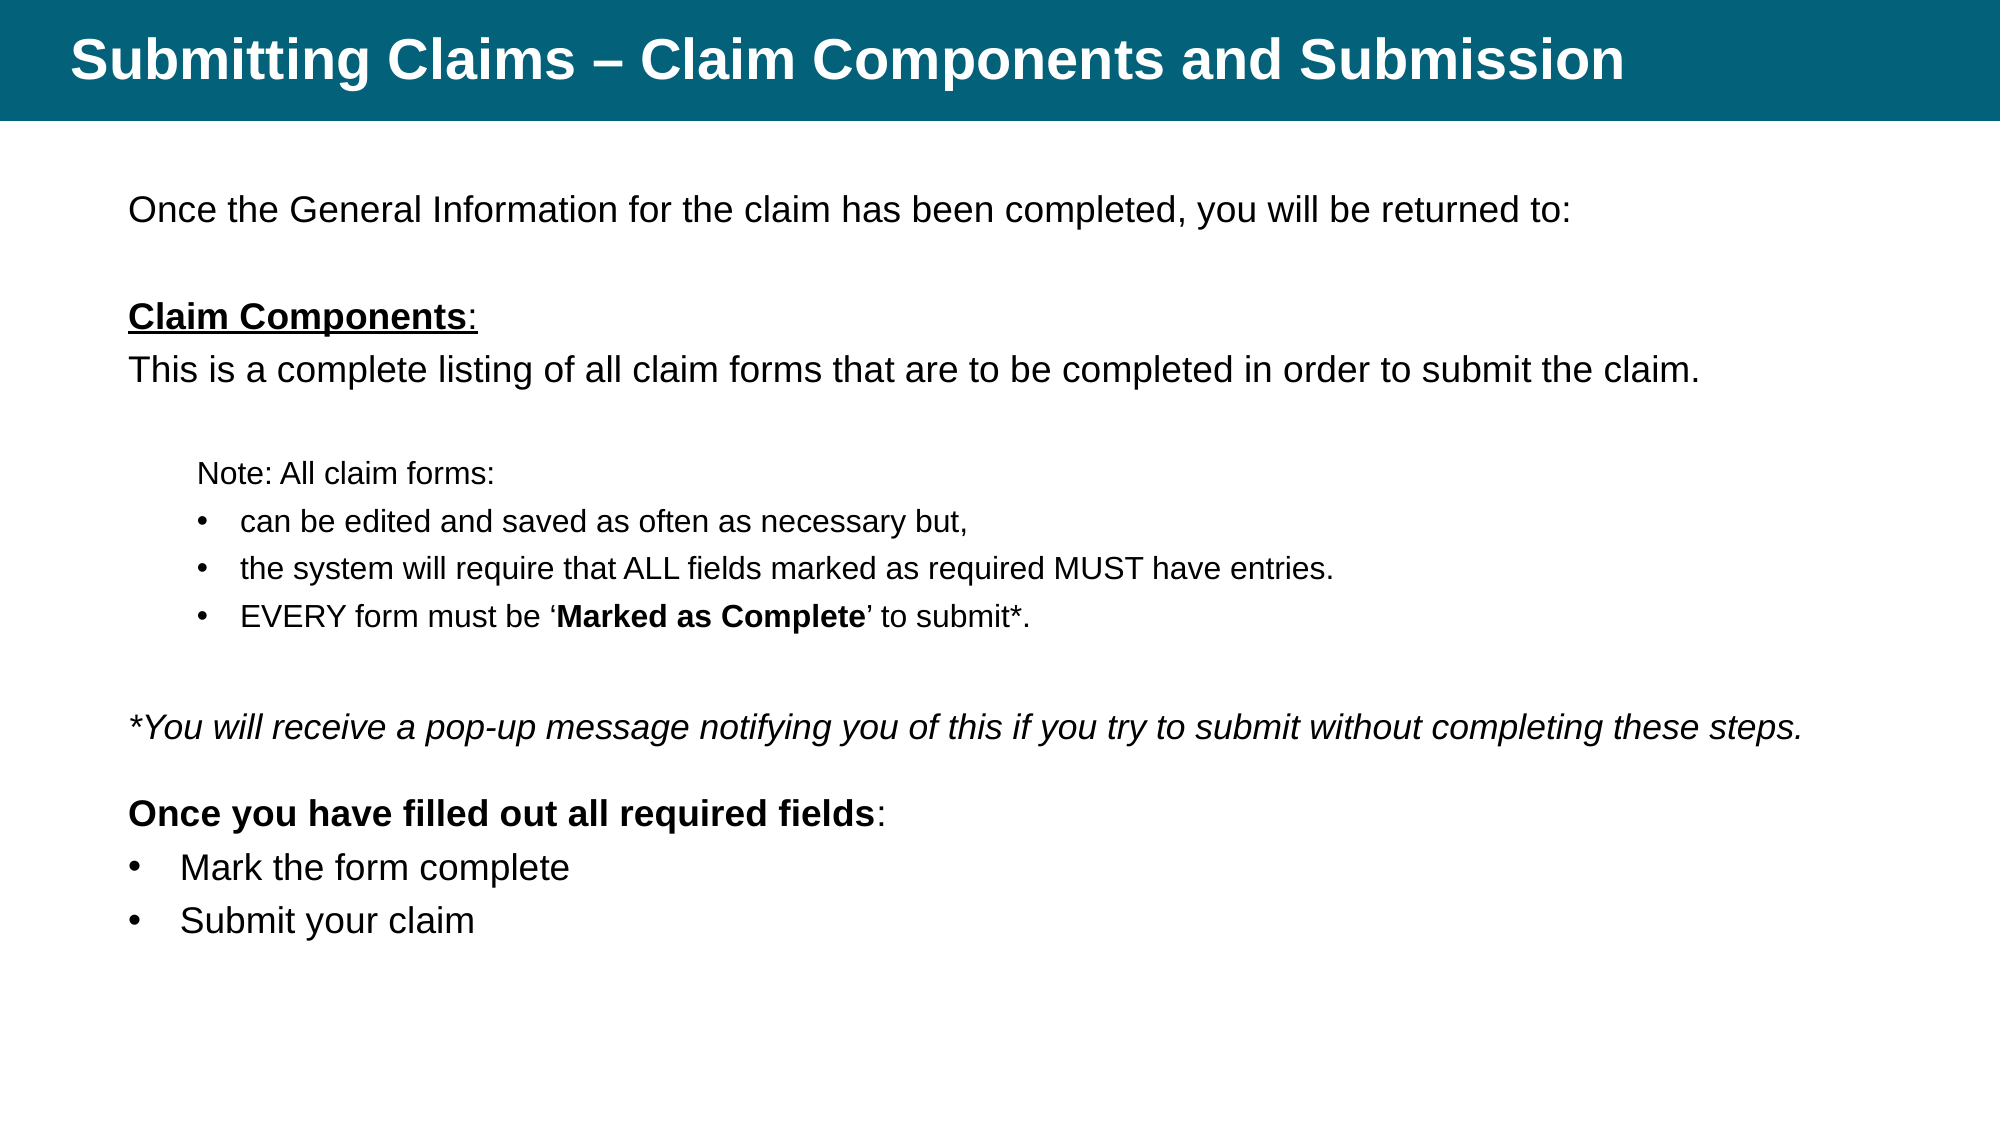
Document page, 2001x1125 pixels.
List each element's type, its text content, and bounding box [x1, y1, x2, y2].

title Submitting Claims – Claim Components and Submission [55, 0, 1905, 121]
list Once the General Information for the claim has been completed, you will be returned to: Claim Components: This is a complete listing of all claim forms that are to be completed in order to submit the claim. Note: All claim forms: can be edited and saved as often as necessary but, the system will require that ALL fields marked as required MUST have entries. EVERY form must be ‘Marked as Complete’ to submit*. *You will receive a pop-up message notifying you of this if you try to submit without completing these steps. Once you have filled out all required fields: Mark the form complete Submit your claim [113, 183, 1887, 954]
